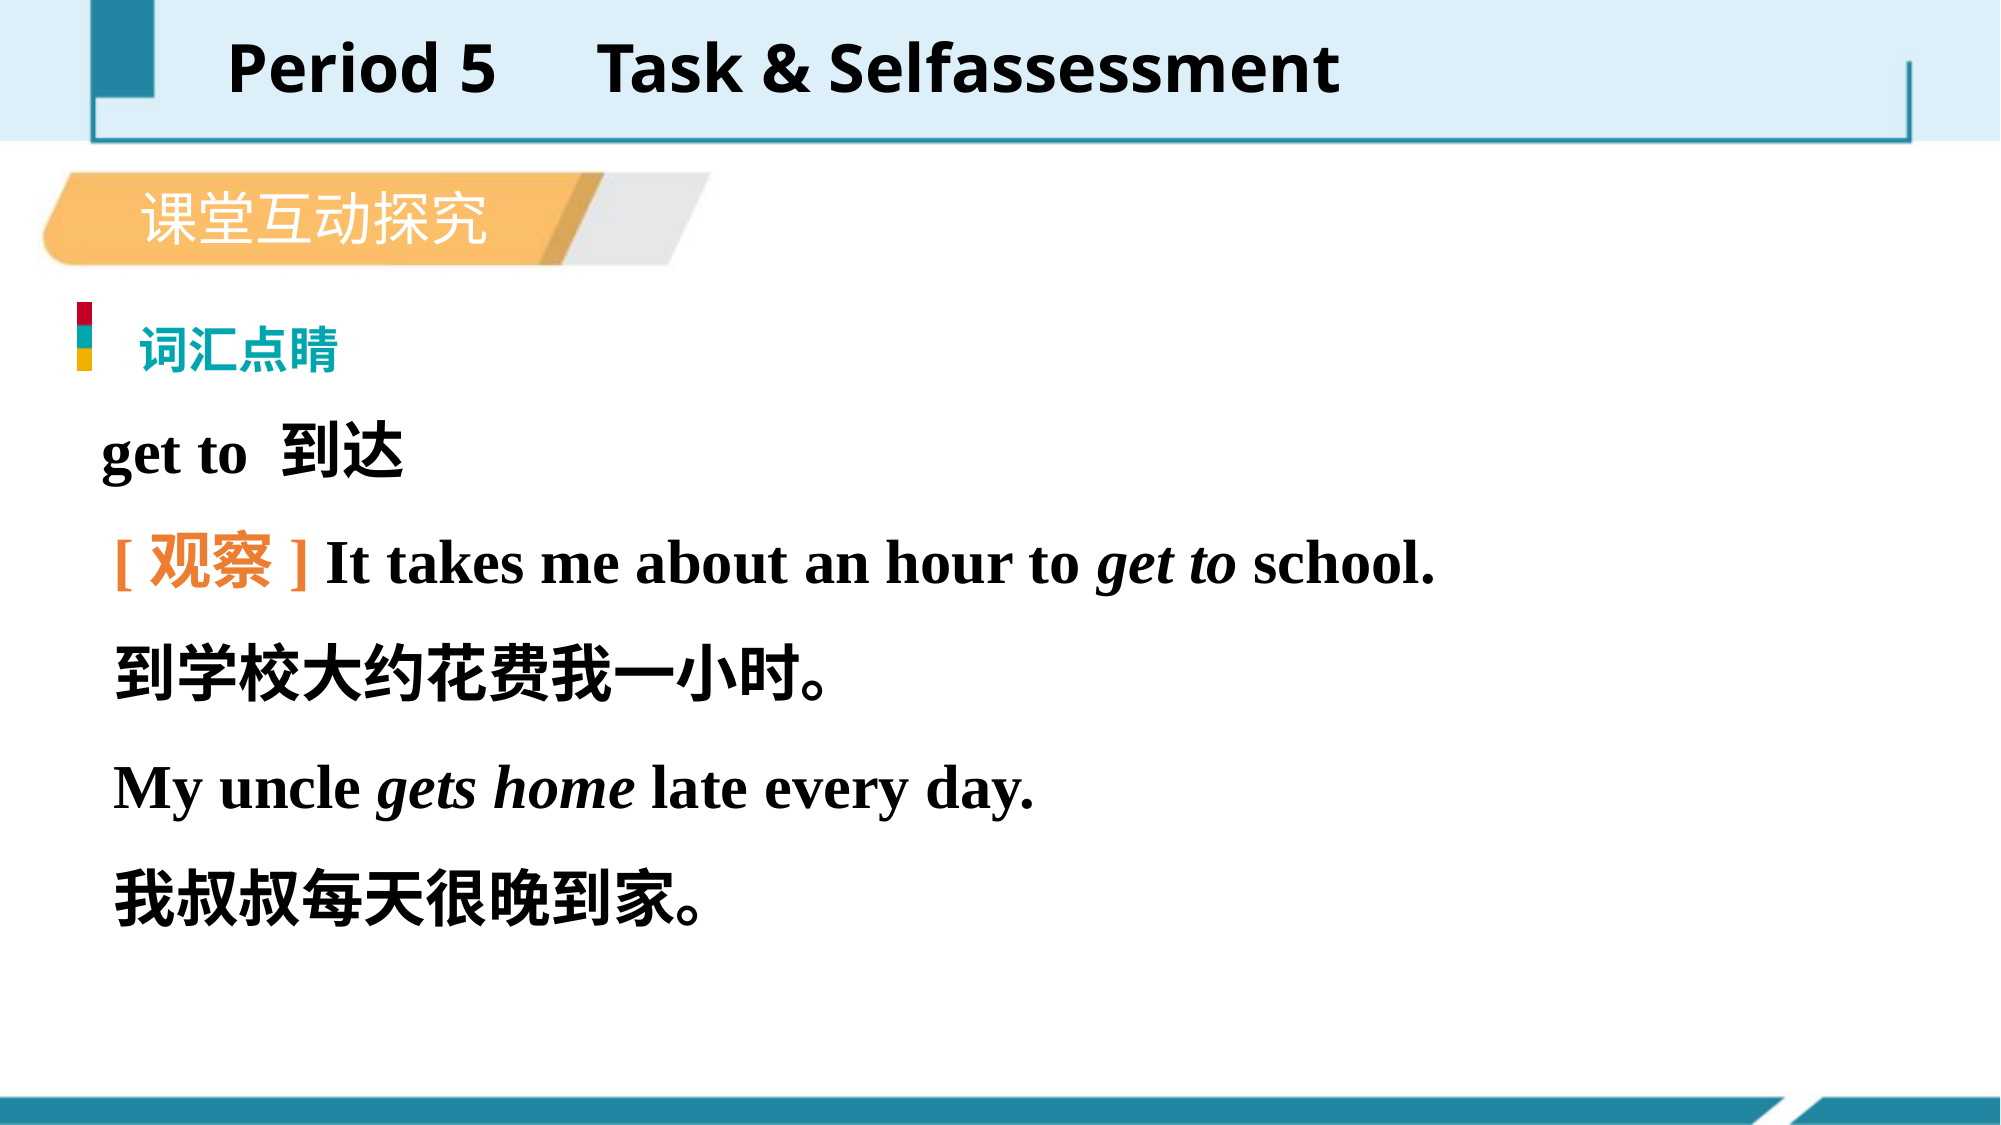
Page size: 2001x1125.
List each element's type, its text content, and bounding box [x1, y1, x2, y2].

text_box Period 5 Task & Self­assessment [211, 18, 1357, 114]
text_box get to 到达 [87, 366, 1517, 494]
text_box [观察] It takes me about an hour to get to school. 到学校大约花费我一小时。 My uncle gets home late every day. 我叔叔每天很晚到家。 [98, 476, 1774, 941]
text_box 词汇点睛 [124, 286, 366, 366]
picture [0, 0, 2001, 1125]
